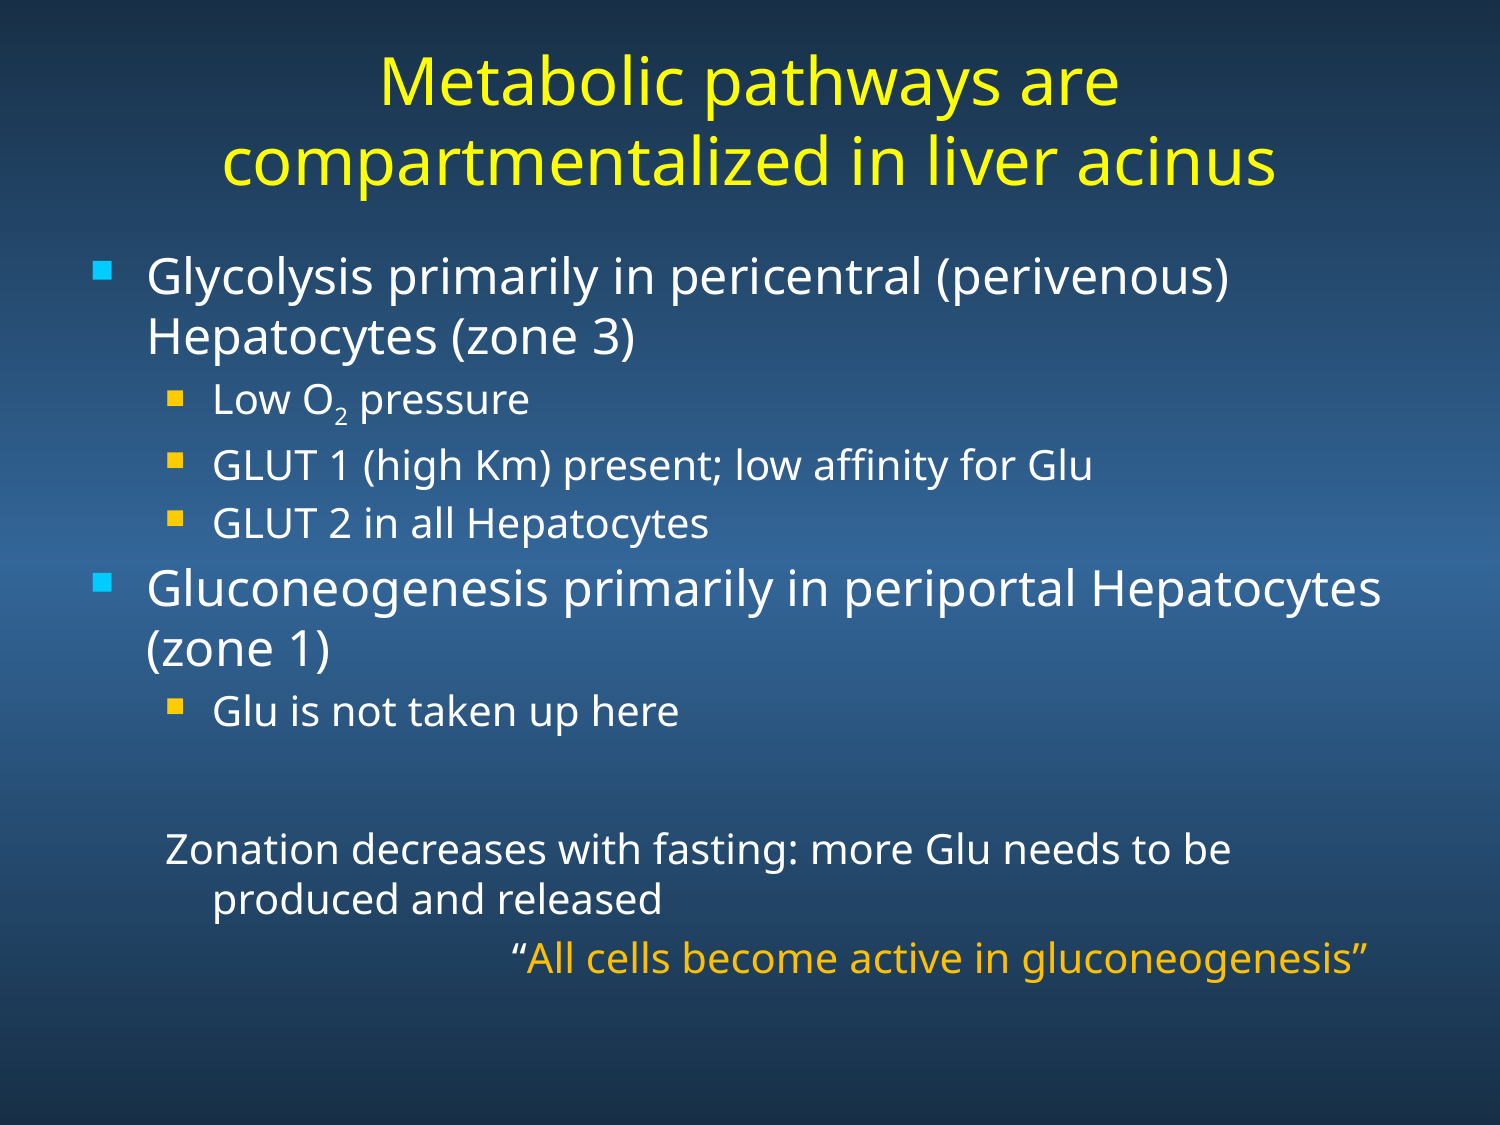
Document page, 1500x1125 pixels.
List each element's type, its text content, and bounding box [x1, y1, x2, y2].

list Glycolysis primarily in pericentral (perivenous) Hepatocytes (zone 3) Low O2 pressure GLUT 1 (high Km) present; low affinity for Glu GLUT 2 in all Hepatocytes Gluconeogenesis primarily in periportal Hepatocytes (zone 1) Glu is not taken up here Zonation decreases with fasting: more Glu needs to be produced and released “All cells become active in gluconeogenesis” [74, 237, 1426, 1001]
title Metabolic pathways are compartmentalized in liver acinus [74, 37, 1426, 201]
